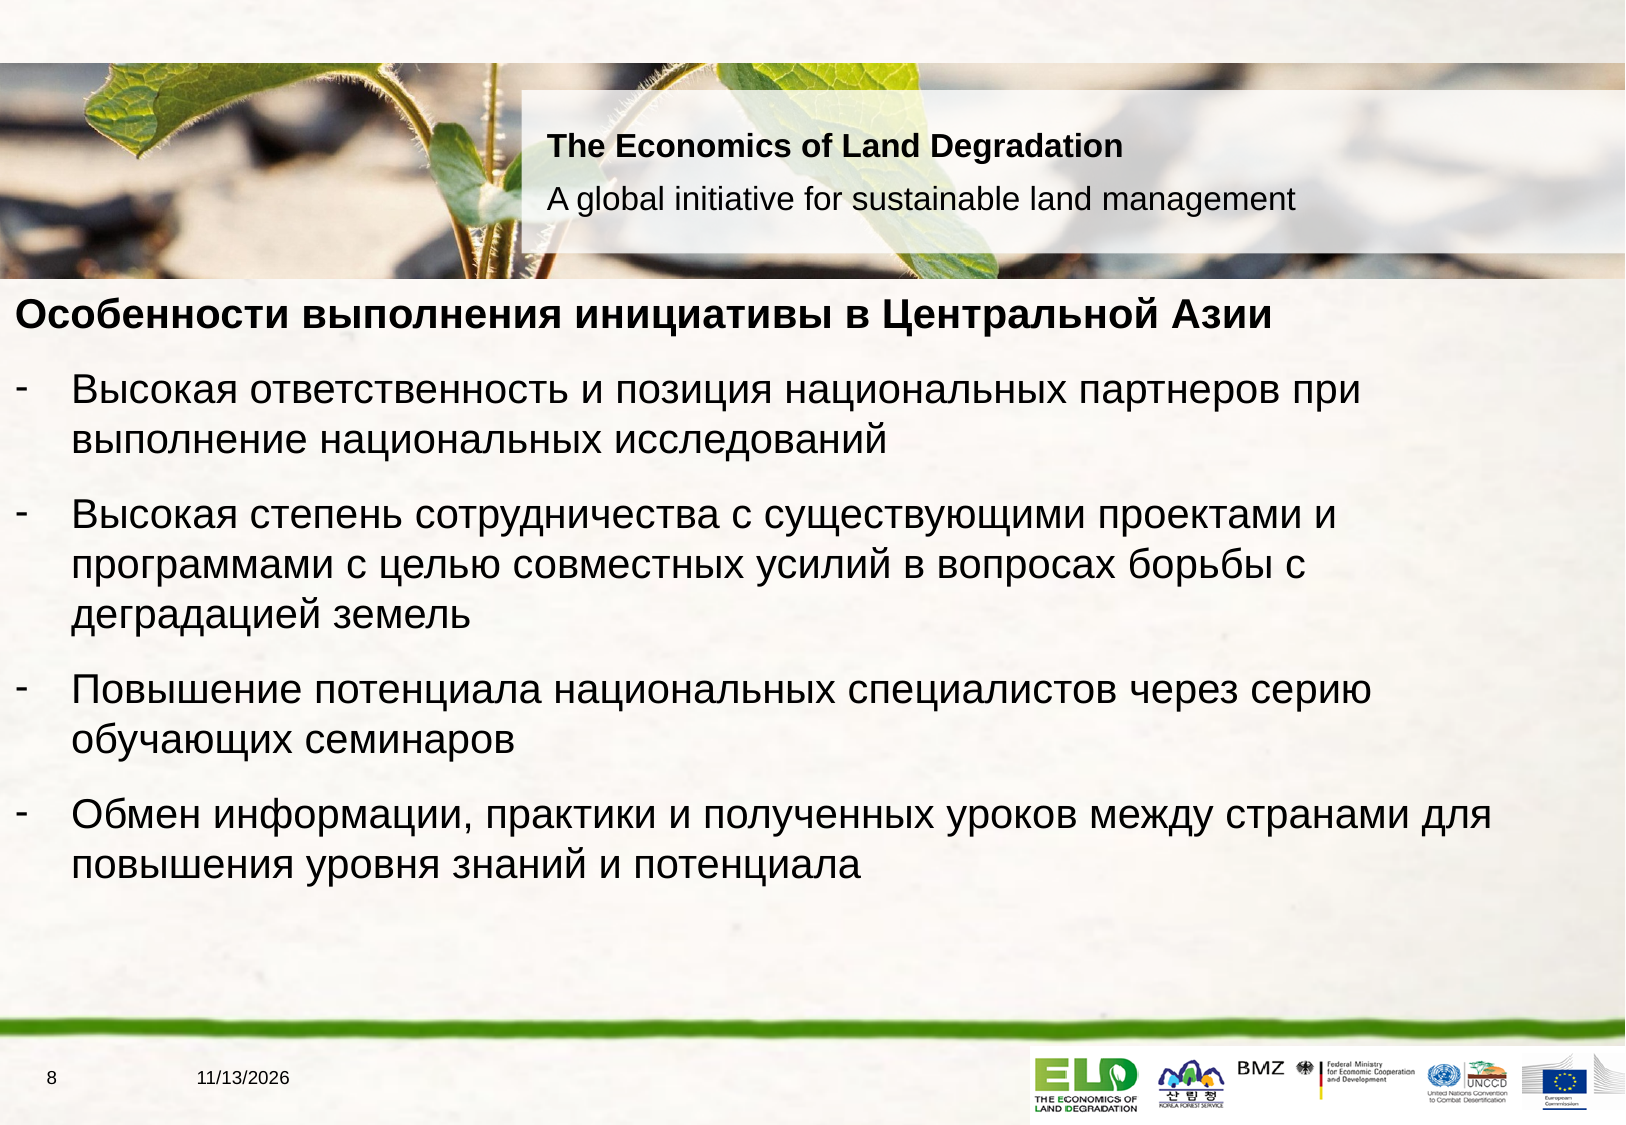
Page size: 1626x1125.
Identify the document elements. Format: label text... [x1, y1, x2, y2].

list Особенности выполнения инициативы в Центральной Азии Высокая ответственность и позиция национальных партнеров при выполнение национальных исследований Высокая степень сотрудничества с существующими проектами и программами c целью совместных усилий в вопросах борьбы с деградацией земель Повышение потенциала национальных специалистов через серию обучающих семинаров Обмен информации, практики и полученных уроков между странами для повышения уровня знаний и потенциала [0, 278, 1568, 965]
picture [0, 0, 1625, 1125]
